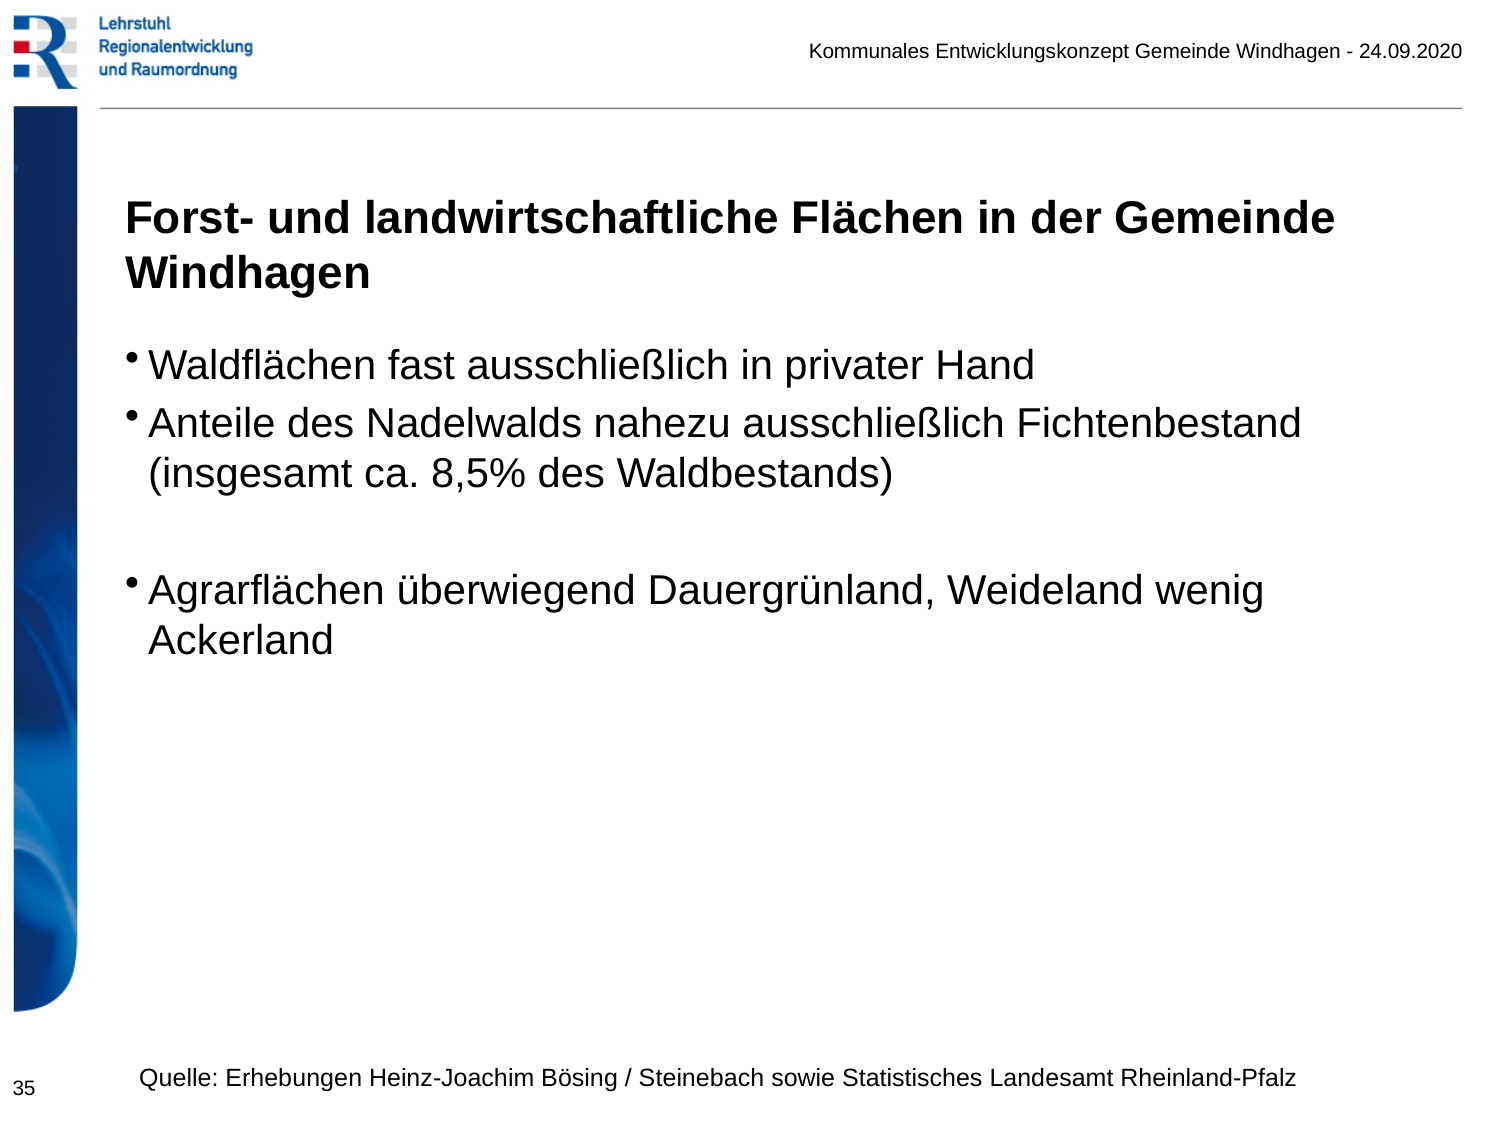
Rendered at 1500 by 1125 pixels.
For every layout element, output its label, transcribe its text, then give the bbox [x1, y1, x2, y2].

footer Kommunales Entwicklungskonzept Gemeinde Windhagen - 24.09.2020 [761, 37, 1463, 88]
title Forst- und landwirtschaftliche Flächen in der Gemeinde Windhagen [125, 187, 1400, 337]
list Waldflächen fast ausschließlich in privater Hand Anteile des Nadelwalds nahezu ausschließlich Fichtenbestand (insgesamt ca. 8,5% des Waldbestands) Agrarflächen überwiegend Dauergrünland, Weideland wenig Ackerland [125, 337, 1400, 1013]
picture [0, 0, 254, 1013]
slide_number 35 [12, 1074, 175, 1113]
text_box Quelle: Erhebungen Heinz-Joachim Bösing / Steinebach sowie Statistisches Landesamt Rheinland-Pfalz [124, 1053, 1322, 1099]
